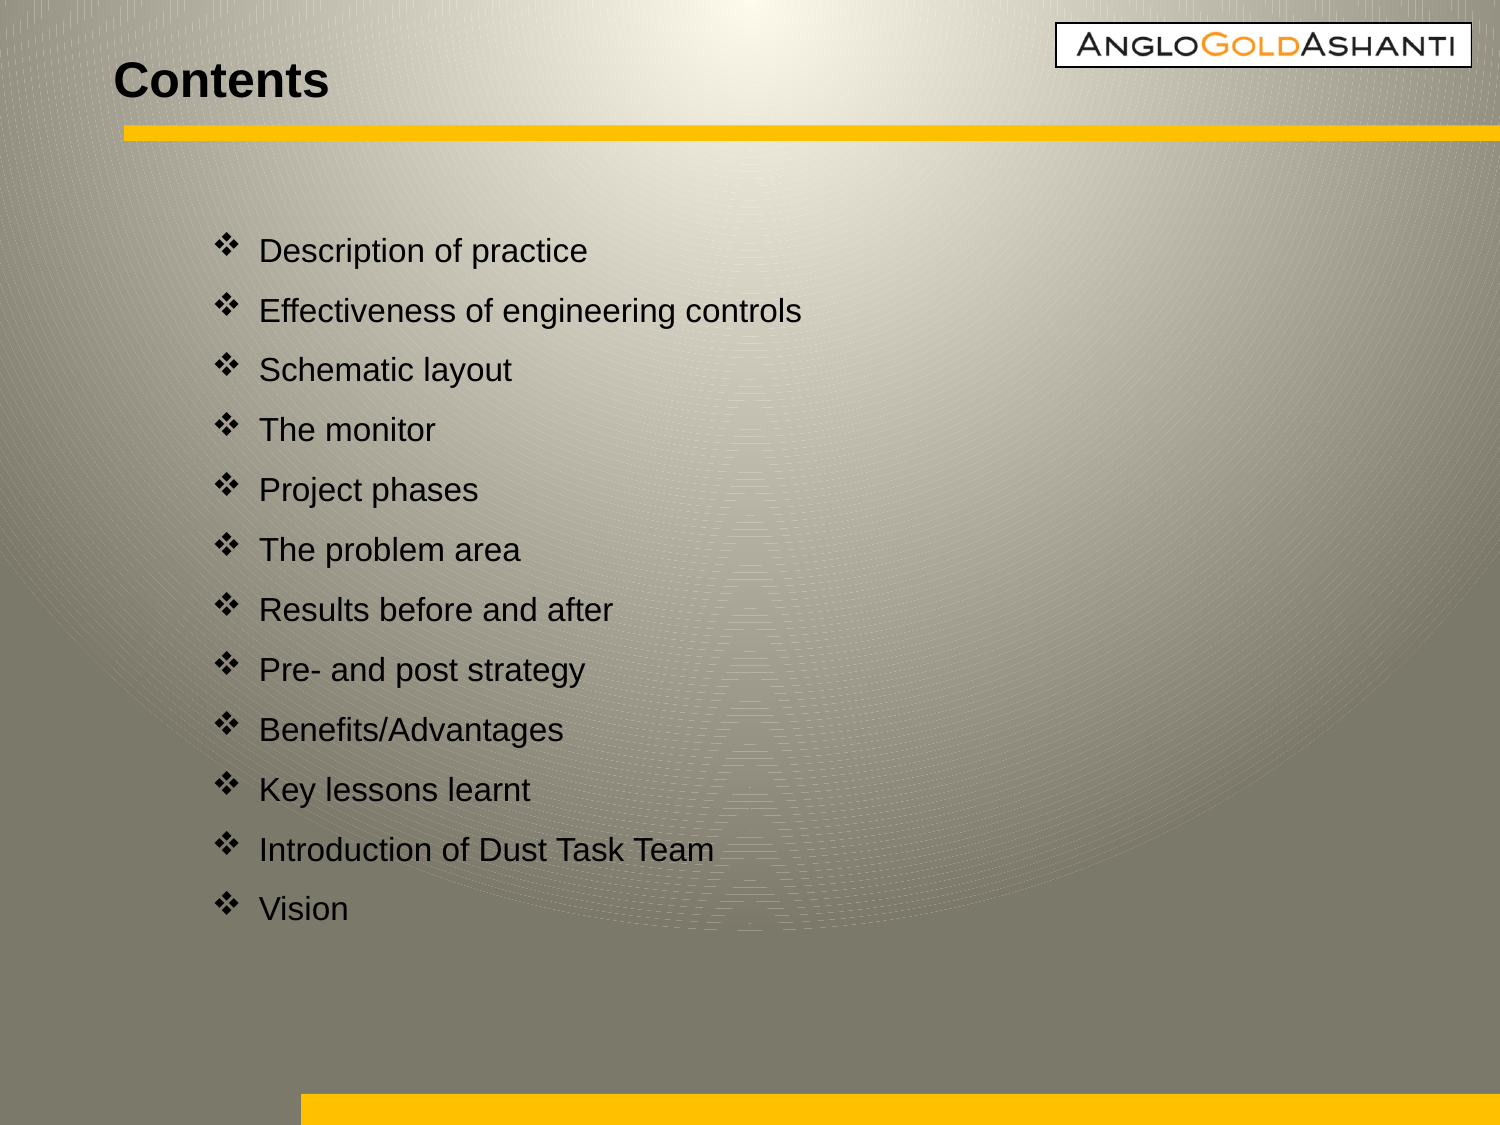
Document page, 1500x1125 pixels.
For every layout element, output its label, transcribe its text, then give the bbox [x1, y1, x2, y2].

text_box Contents [98, 39, 1353, 123]
text_box Description of practice Effectiveness of engineering controls Schematic layout The monitor Project phases The problem area Results before and after Pre- and post strategy Benefits/Advantages Key lessons learnt Introduction of Dust Task Team Vision [197, 201, 1464, 935]
text_box [122, 123, 1500, 143]
picture [1056, 23, 1471, 67]
text_box [299, 1092, 1500, 1125]
